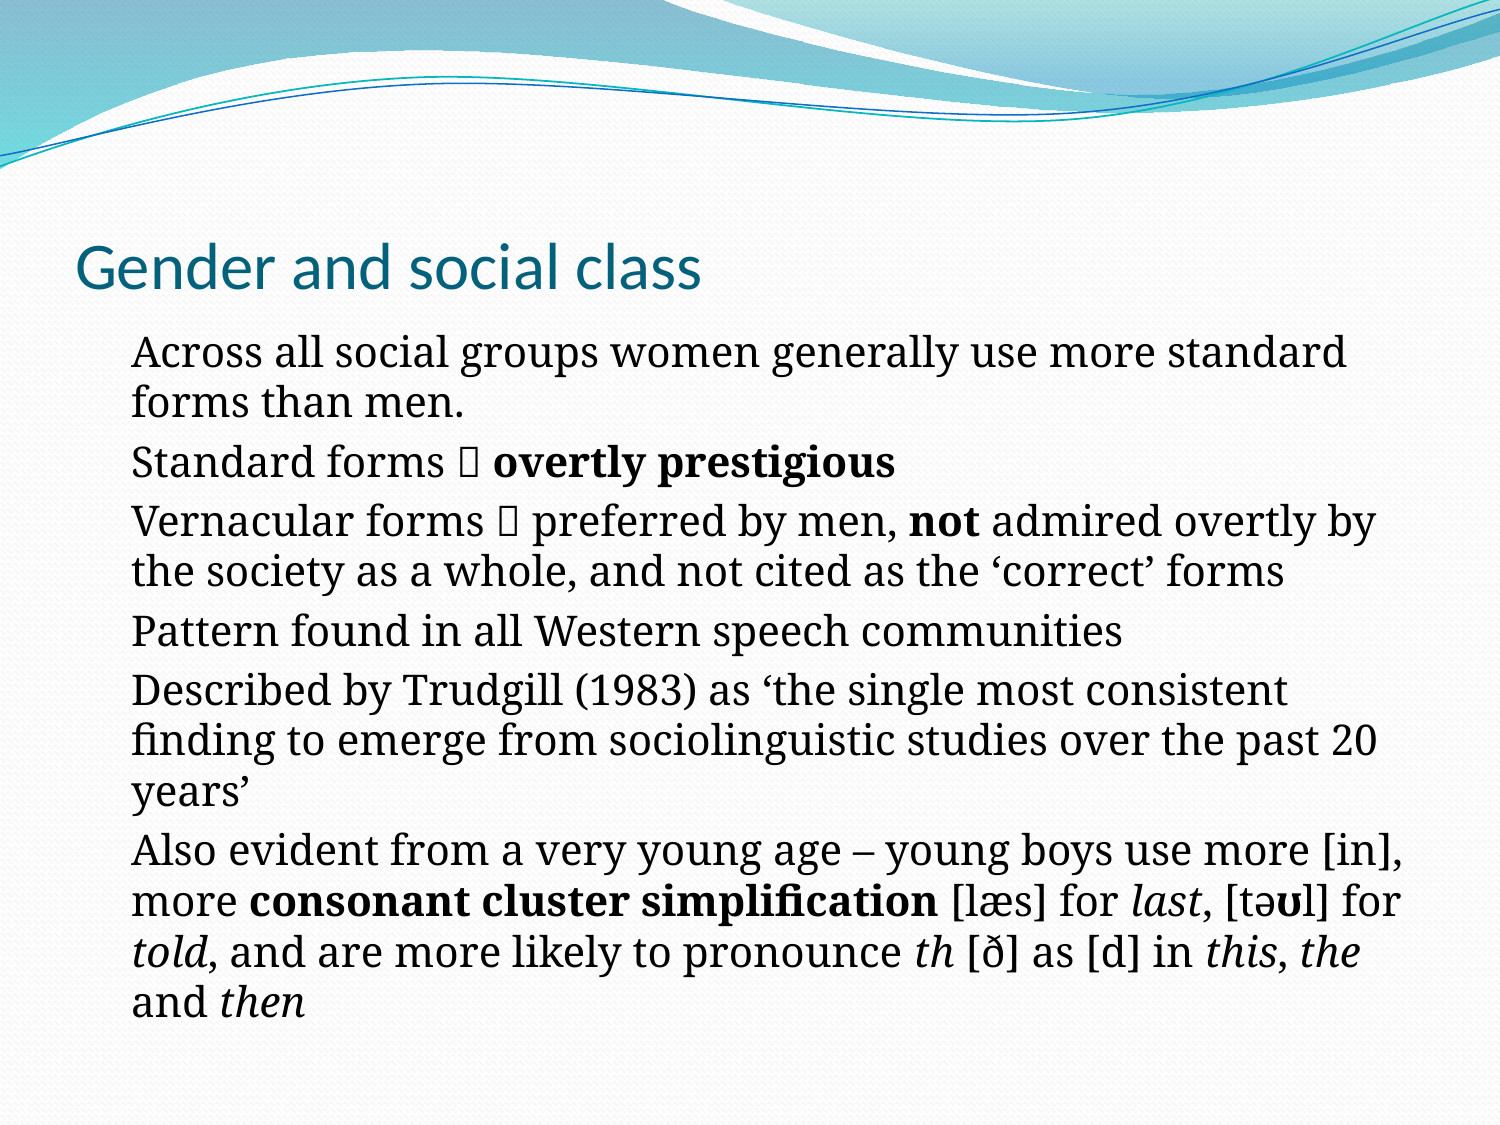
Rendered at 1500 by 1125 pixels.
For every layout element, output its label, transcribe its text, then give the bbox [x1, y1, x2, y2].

list Across all social groups women generally use more standard forms than men. Standard forms  overtly prestigious Vernacular forms  preferred by men, not admired overtly by the society as a whole, and not cited as the ‘correct’ forms Pattern found in all Western speech communities Described by Trudgill (1983) as ‘the single most consistent finding to emerge from sociolinguistic studies over the past 20 years’ Also evident from a very young age – young boys use more [in], more consonant cluster simplification [læs] for last, [təʊl] for told, and are more likely to pronounce th [ð] as [d] in this, the and then [75, 317, 1425, 1038]
title Gender and social class [75, 115, 1425, 303]
